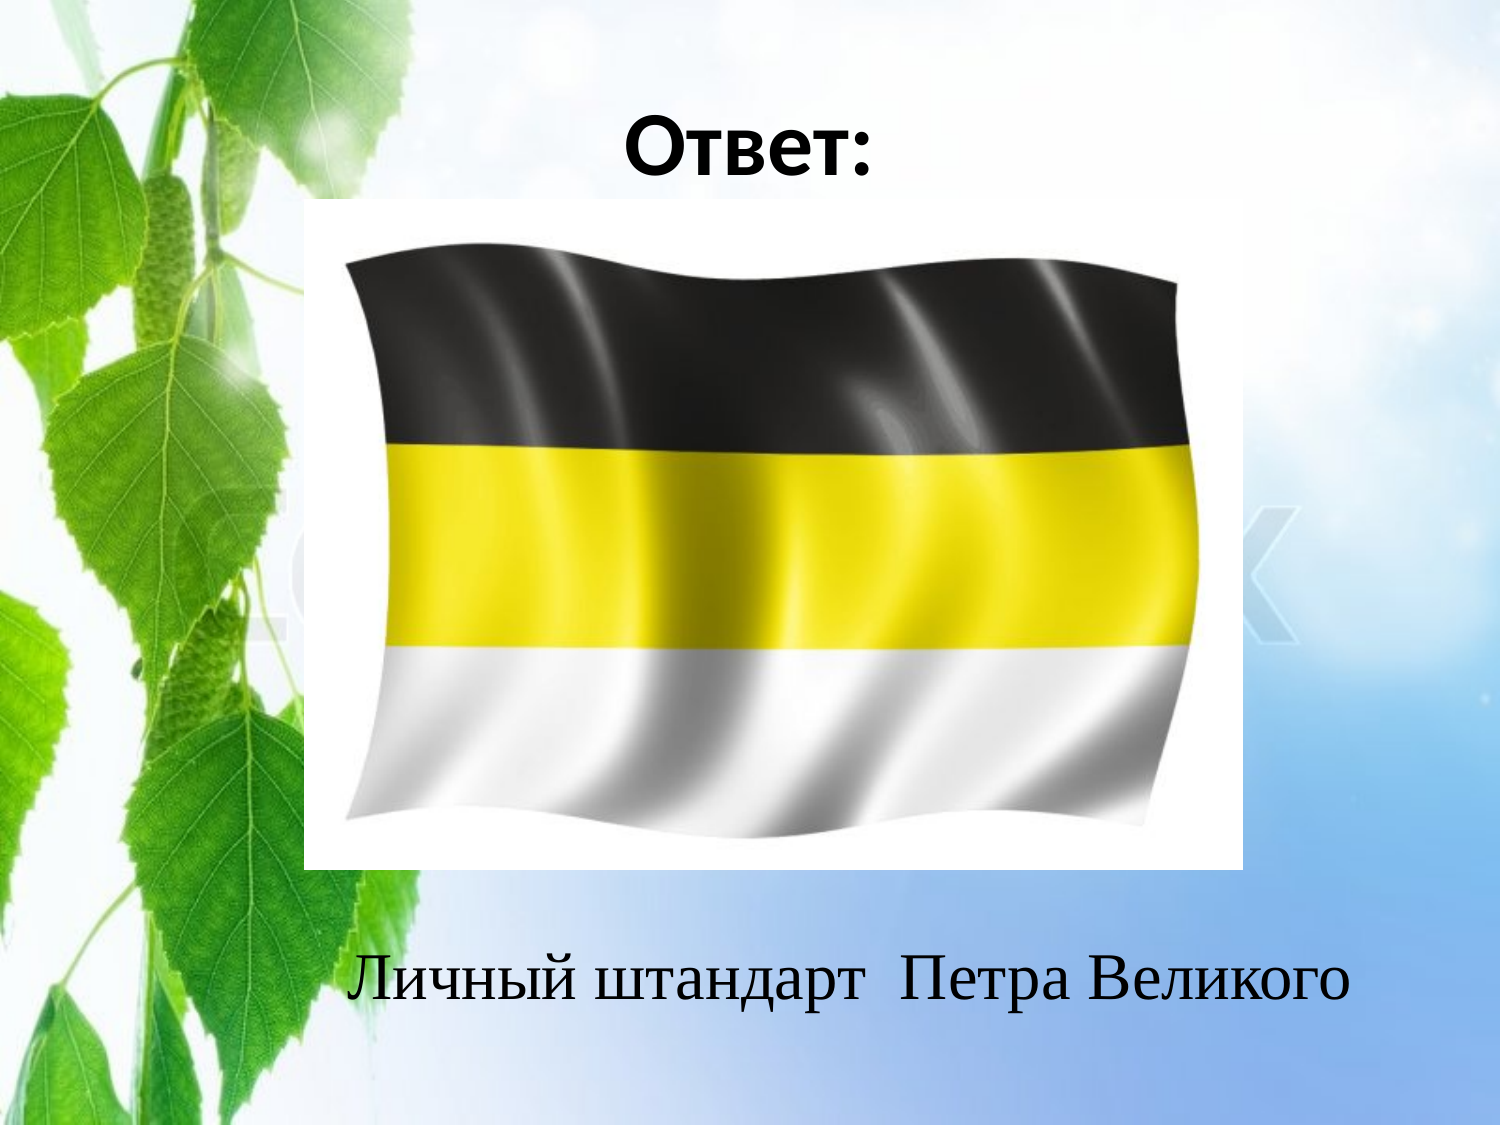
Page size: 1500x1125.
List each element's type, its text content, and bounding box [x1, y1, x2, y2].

picture [0, 0, 1500, 1125]
text_box Личный штандарт Петра Великого [332, 925, 1369, 1021]
title Ответ: [75, 45, 1425, 233]
